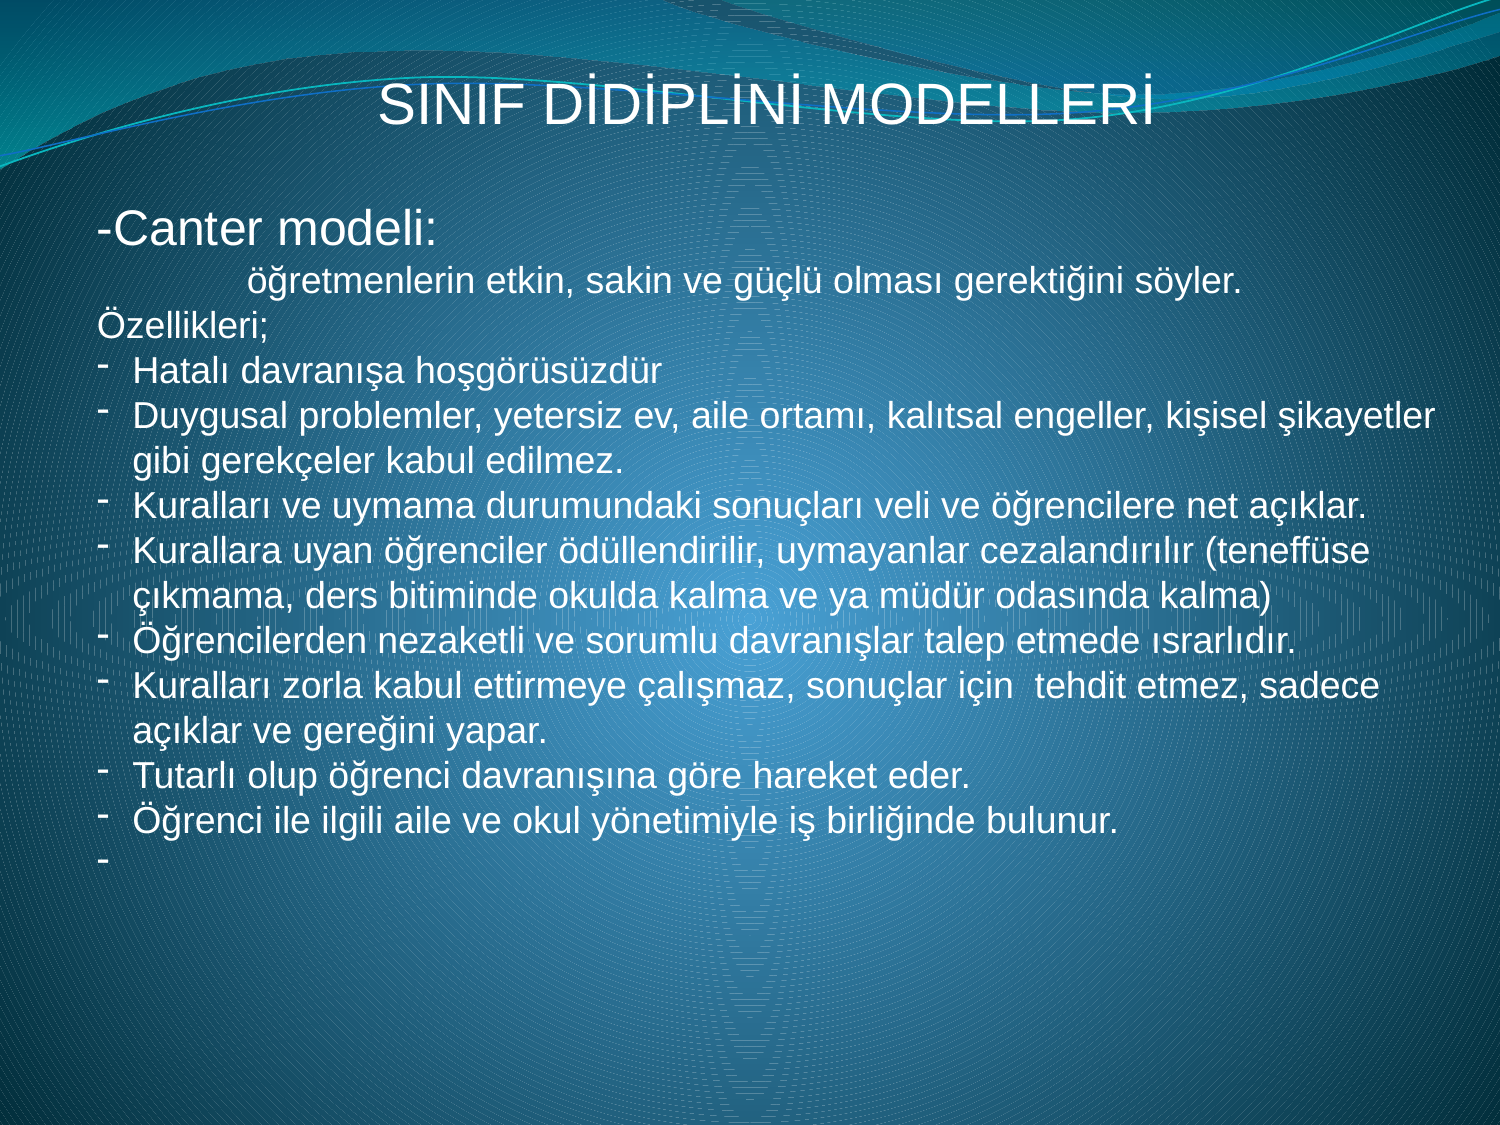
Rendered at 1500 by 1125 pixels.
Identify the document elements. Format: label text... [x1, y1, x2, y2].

list [64, 70, 1416, 1032]
text_box SINIF DİDİPLİNİ MODELLERİ -Canter modeli: öğretmenlerin etkin, sakin ve güçlü olması gerektiğini söyler. Özellikleri; Hatalı davranışa hoşgörüsüzdür Duygusal problemler, yetersiz ev, aile ortamı, kalıtsal engeller, kişisel şikayetler gibi gerekçeler kabul edilmez. Kuralları ve uymama durumundaki sonuçları veli ve öğrencilere net açıklar. Kurallara uyan öğrenciler ödüllendirilir, uymayanlar cezalandırılır (teneffüse çıkmama, ders bitiminde okulda kalma ve ya müdür odasında kalma) Öğrencilerden nezaketli ve sorumlu davranışlar talep etmede ısrarlıdır. Kuralları zorla kabul ettirmeye çalışmaz, sonuçlar için tehdit etmez, sadece açıklar ve gereğini yapar. Tutarlı olup öğrenci davranışına göre hareket eder. Öğrenci ile ilgili aile ve okul yönetimiyle iş birliğinde bulunur. [82, 58, 1454, 1024]
